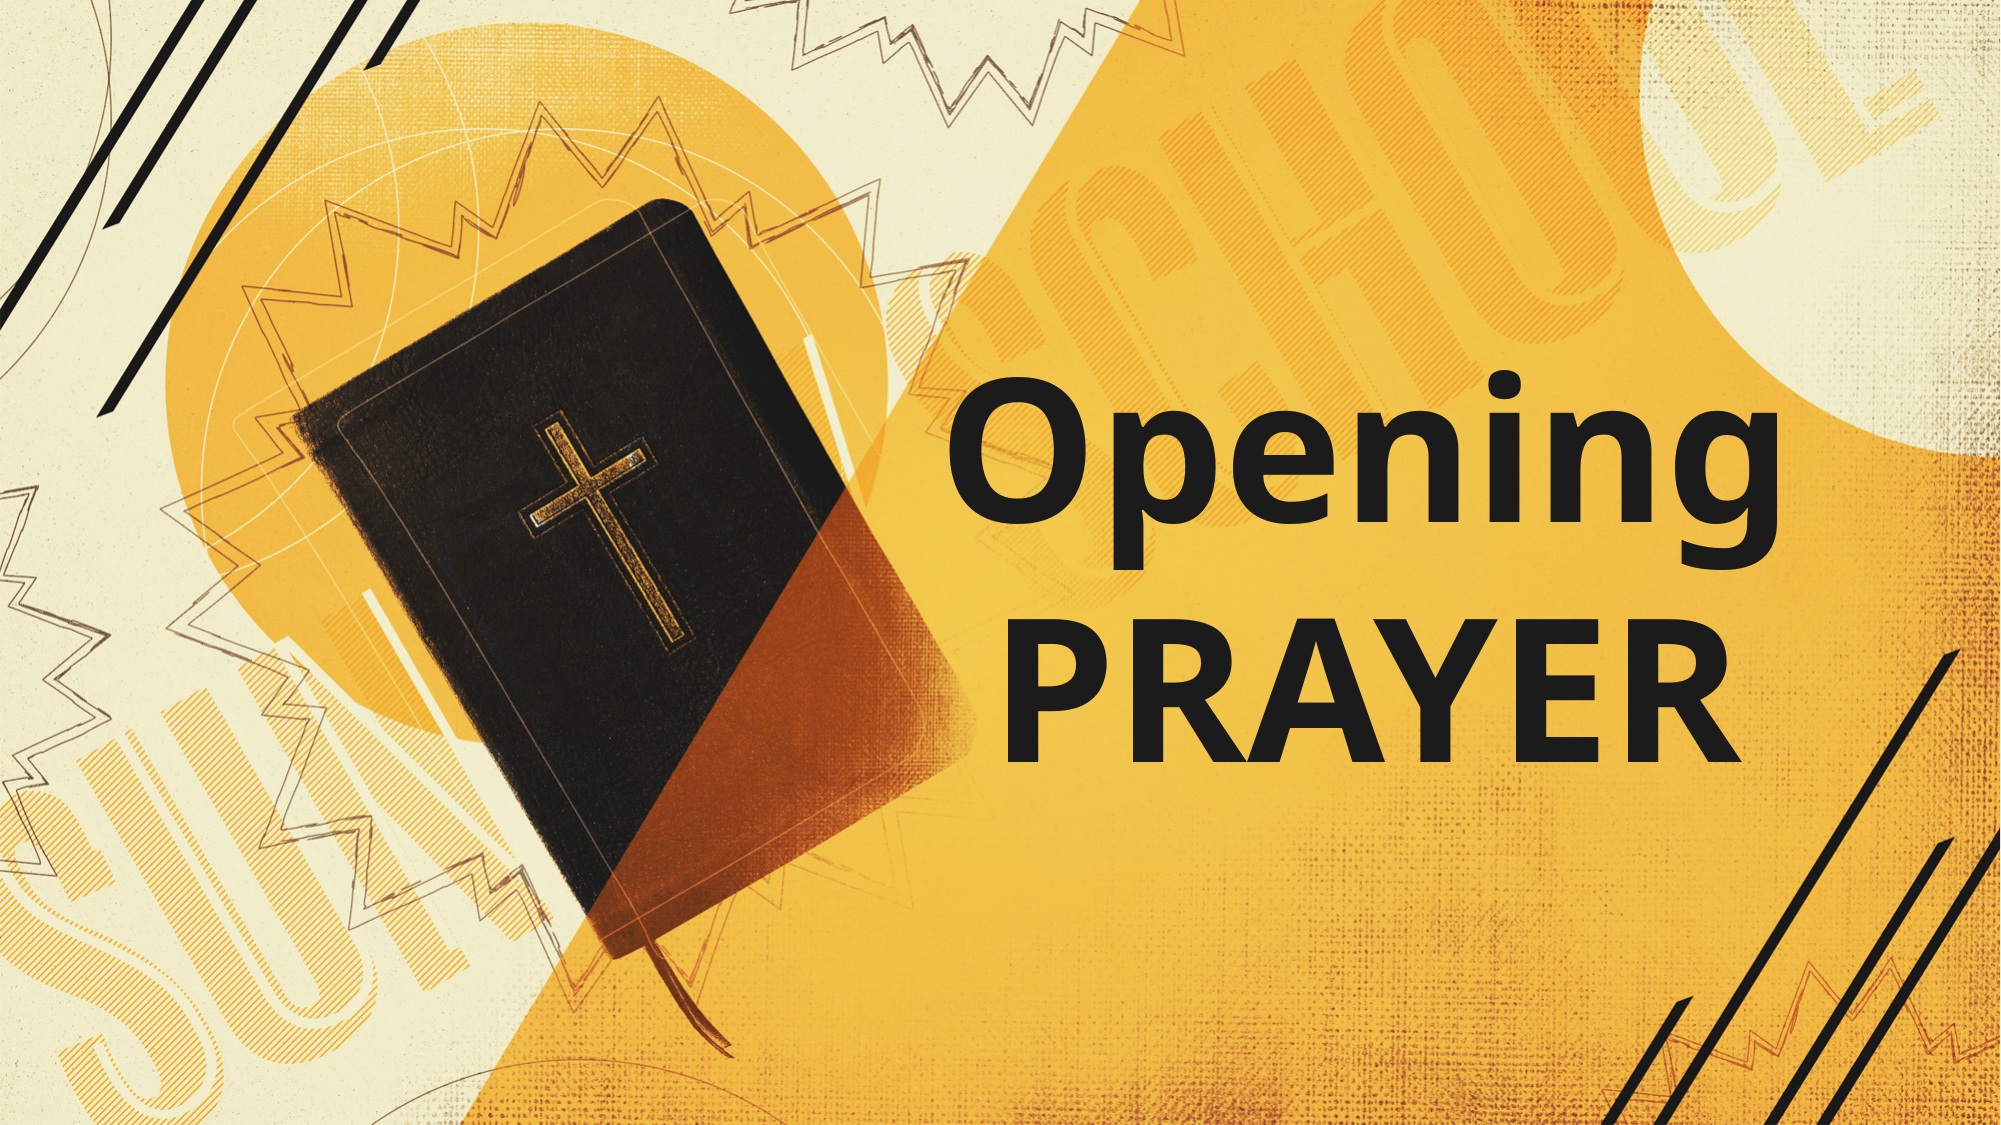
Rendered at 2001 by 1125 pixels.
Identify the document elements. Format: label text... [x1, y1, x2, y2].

picture [0, 0, 2001, 1125]
title Opening PRAYER [879, 305, 1854, 820]
